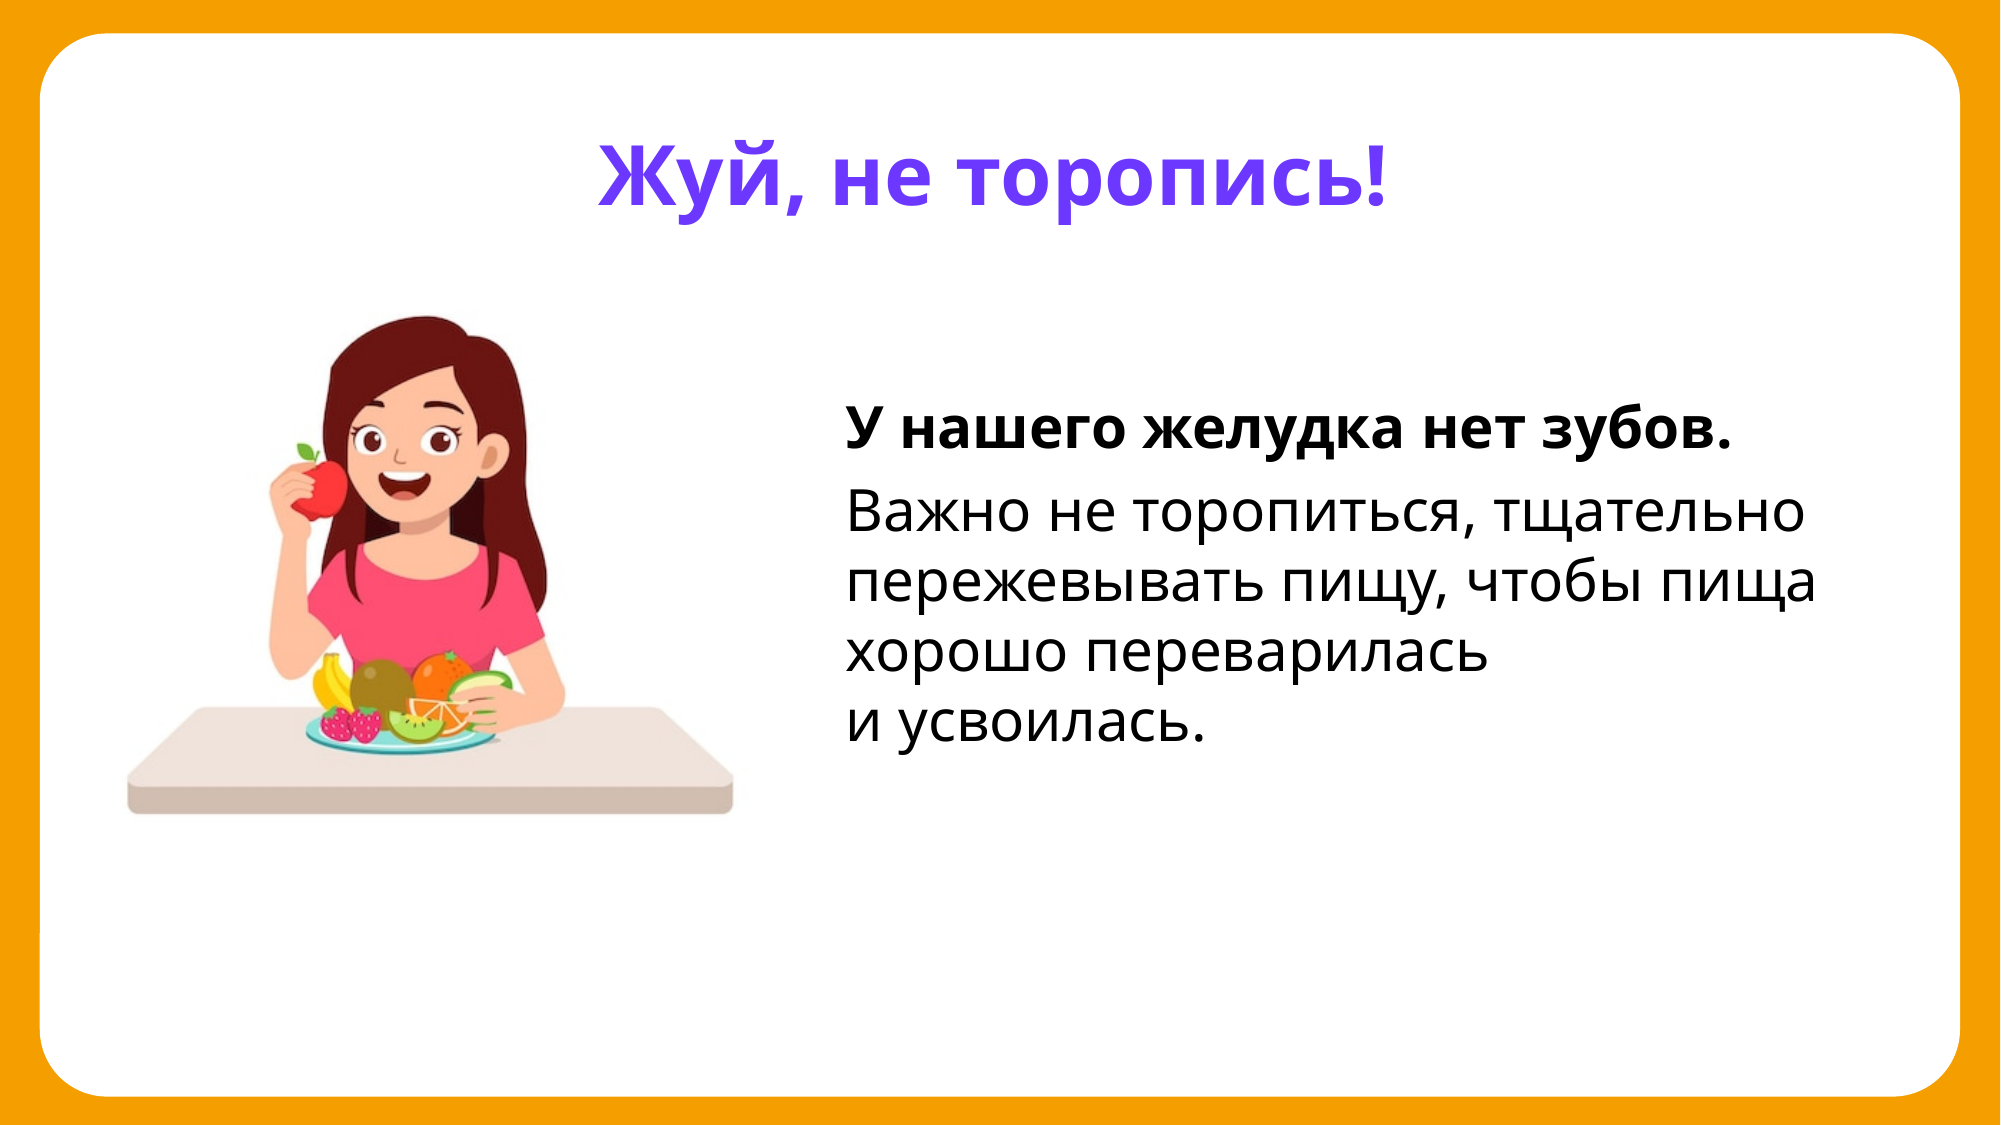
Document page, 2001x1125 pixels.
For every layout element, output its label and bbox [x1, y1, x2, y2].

text_box [0, 0, 2000, 1125]
picture [122, 290, 749, 840]
